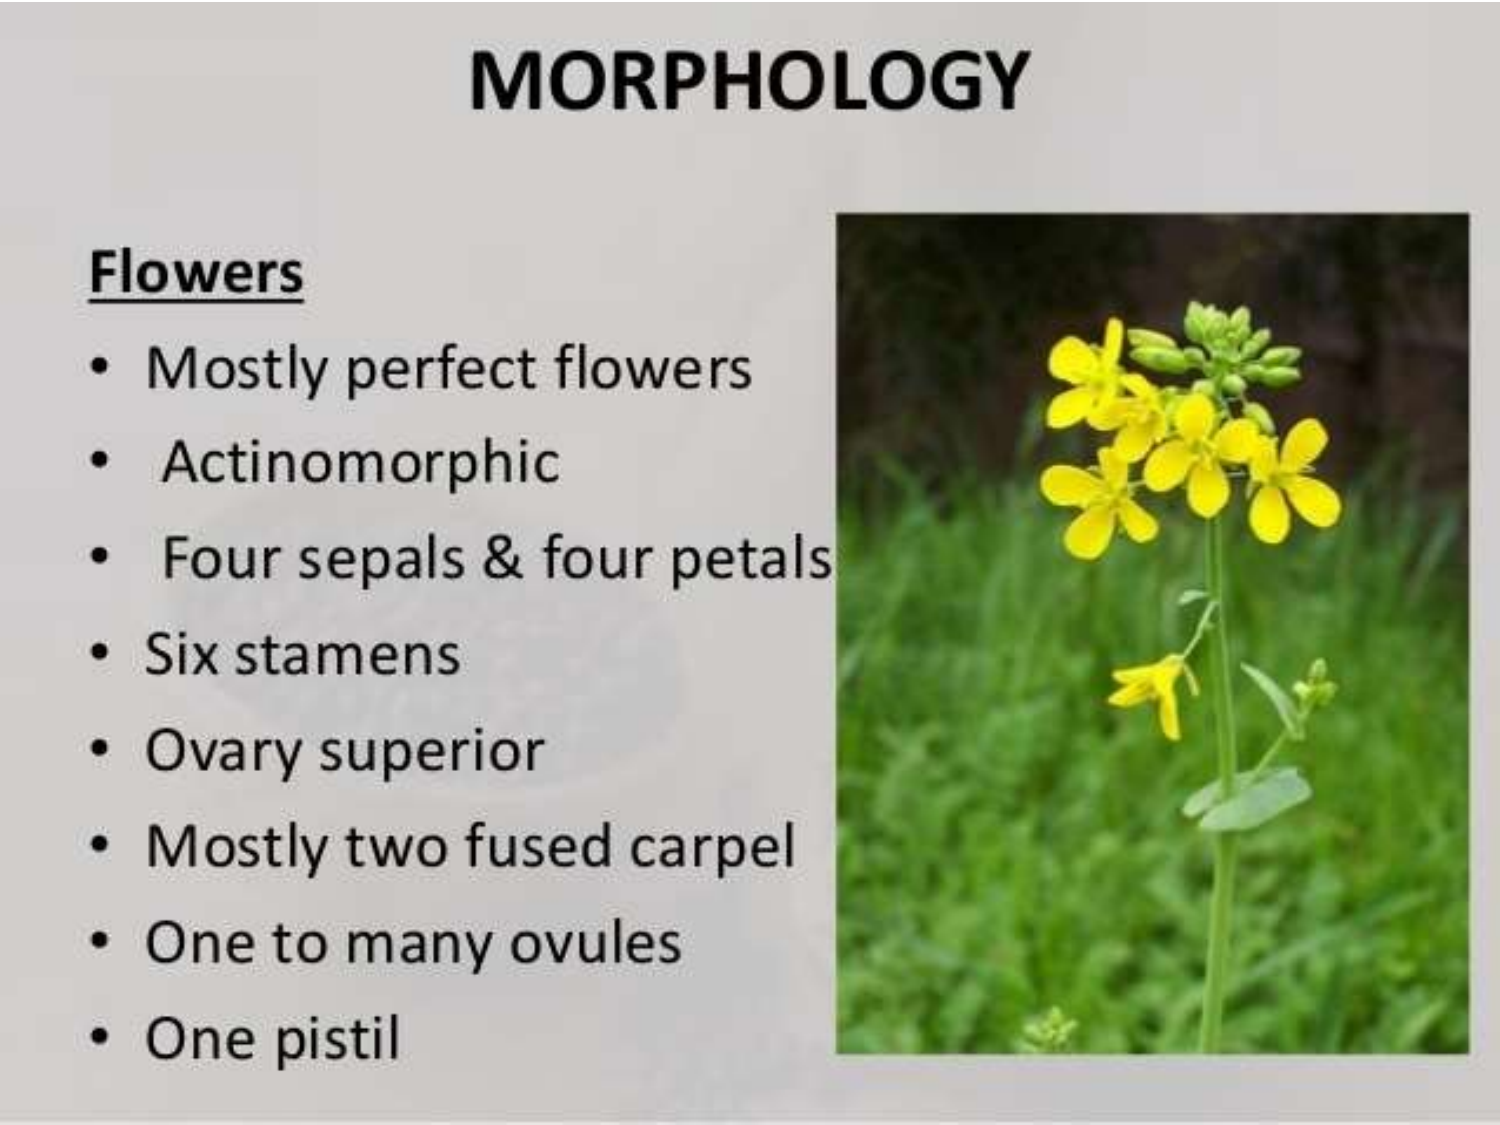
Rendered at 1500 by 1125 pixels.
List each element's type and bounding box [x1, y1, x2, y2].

text_box [0, 2, 1500, 1125]
